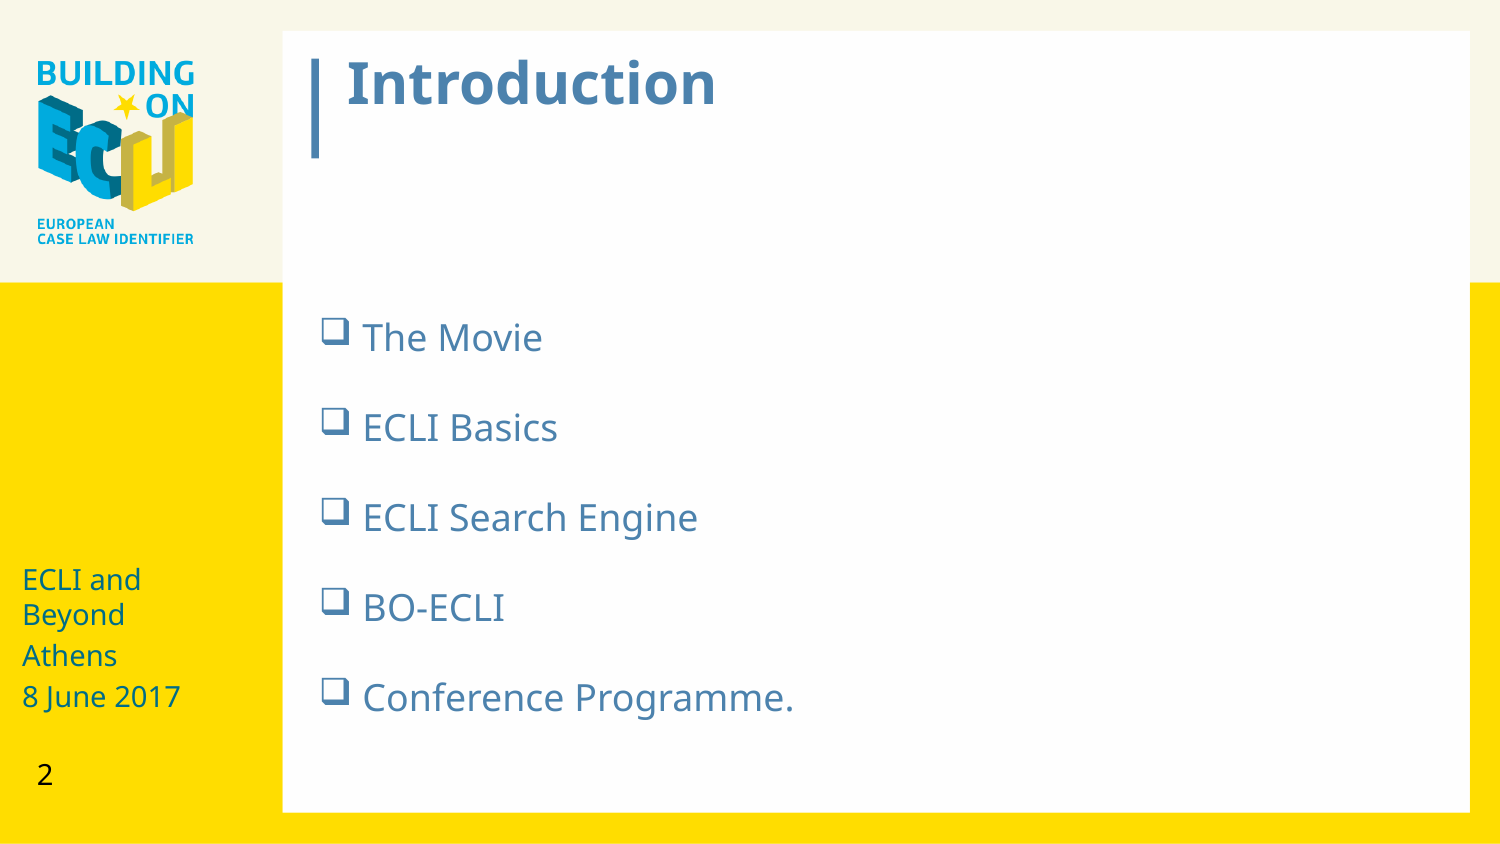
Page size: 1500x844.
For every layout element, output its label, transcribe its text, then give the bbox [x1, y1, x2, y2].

text_box The Movie ECLI Basics ECLI Search Engine BO-ECLI Conference Programme. [318, 314, 1247, 720]
picture [0, 0, 1500, 844]
text_box [311, 58, 319, 159]
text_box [347, 56, 1471, 156]
text_box ECLI and Beyond Athens 8 June 2017 [22, 561, 252, 702]
text_box 2 [22, 748, 132, 807]
